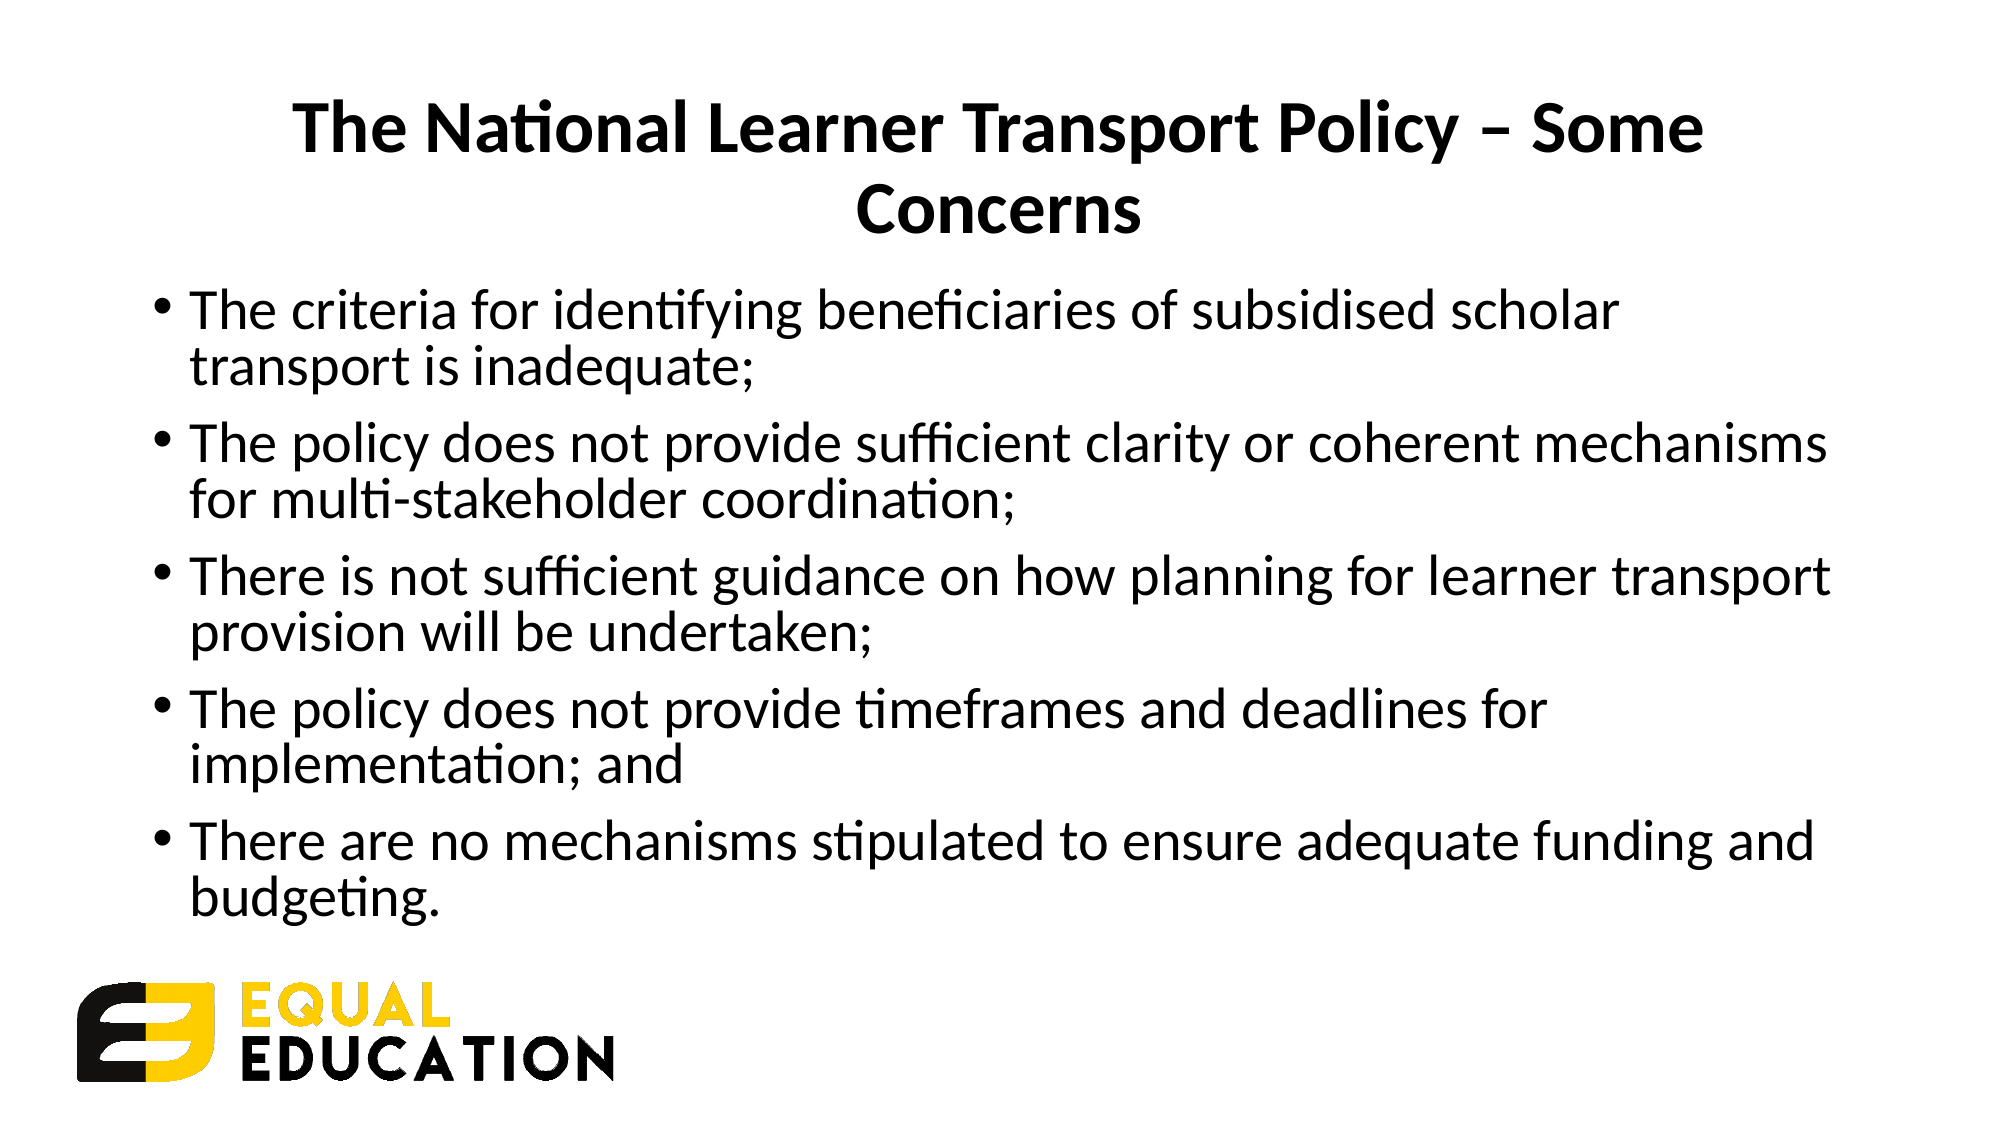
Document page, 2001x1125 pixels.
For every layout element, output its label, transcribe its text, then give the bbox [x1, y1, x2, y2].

title The National Learner Transport Policy – Some Concerns [137, 59, 1863, 278]
picture [67, 963, 627, 1097]
list The criteria for identifying beneficiaries of subsidised scholar transport is inadequate; The policy does not provide sufficient clarity or coherent mechanisms for multi-stakeholder coordination; There is not sufficient guidance on how planning for learner transport provision will be undertaken; The policy does not provide timeframes and deadlines for implementation; and There are no mechanisms stipulated to ensure adequate funding and budgeting. [137, 278, 1863, 942]
